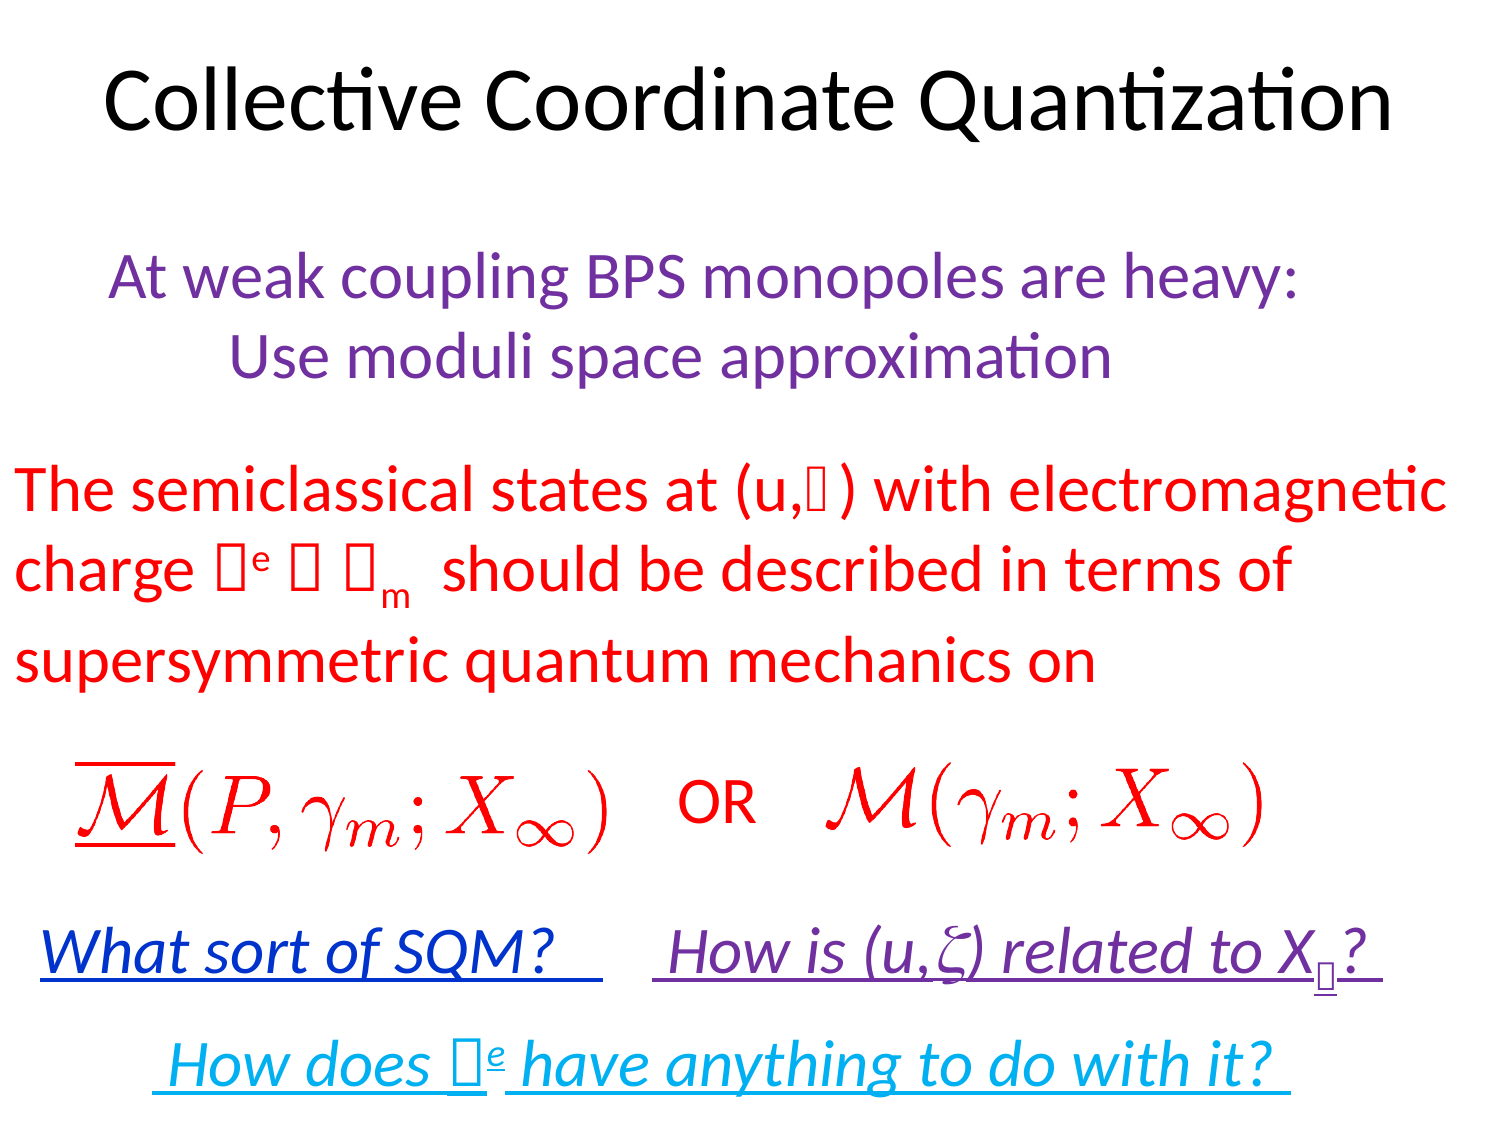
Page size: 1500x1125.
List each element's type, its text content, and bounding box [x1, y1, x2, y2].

picture [74, 762, 607, 854]
text_box How does e have anything to do with it? [137, 1012, 1338, 1108]
title Collective Coordinate Quantization [75, 0, 1425, 188]
text_box How is (u,) related to X? [637, 900, 1413, 1006]
text_box At weak coupling BPS monopoles are heavy: Use moduli space approximation [4, 224, 1500, 400]
text_box What sort of SQM? [24, 899, 663, 995]
picture [824, 762, 1263, 847]
text_box The semiclassical states at (u,) with electromagnetic charge e  m should be described in terms of supersymmetric quantum mechanics on [0, 437, 1500, 704]
text_box OR [662, 749, 800, 845]
